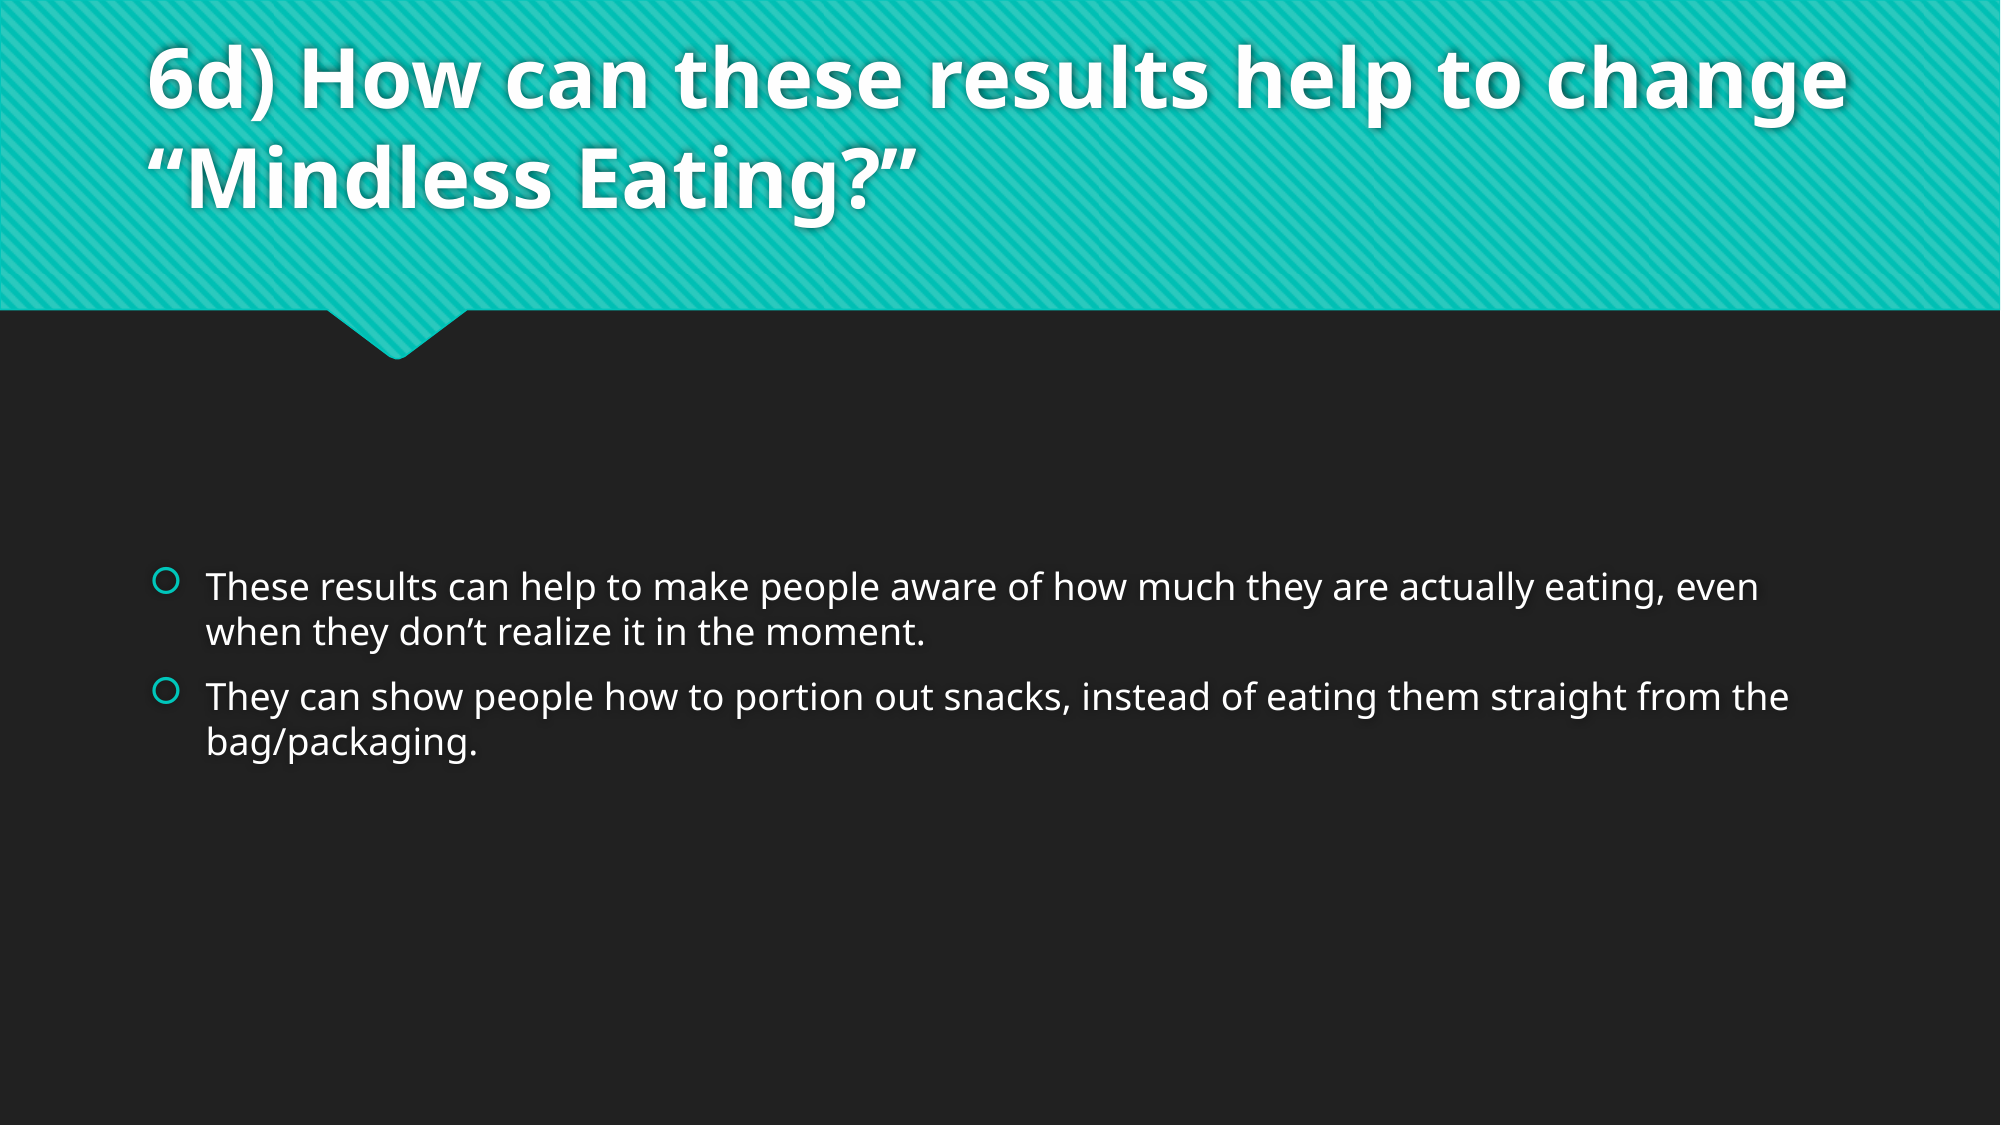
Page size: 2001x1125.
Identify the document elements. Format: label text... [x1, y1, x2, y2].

title 6d) How can these results help to change “Mindless Eating?” [132, 73, 1868, 233]
list These results can help to make people aware of how much they are actually eating, even when they don’t realize it in the moment. They can show people how to portion out snacks, instead of eating them straight from the bag/packaging. [134, 364, 1866, 962]
